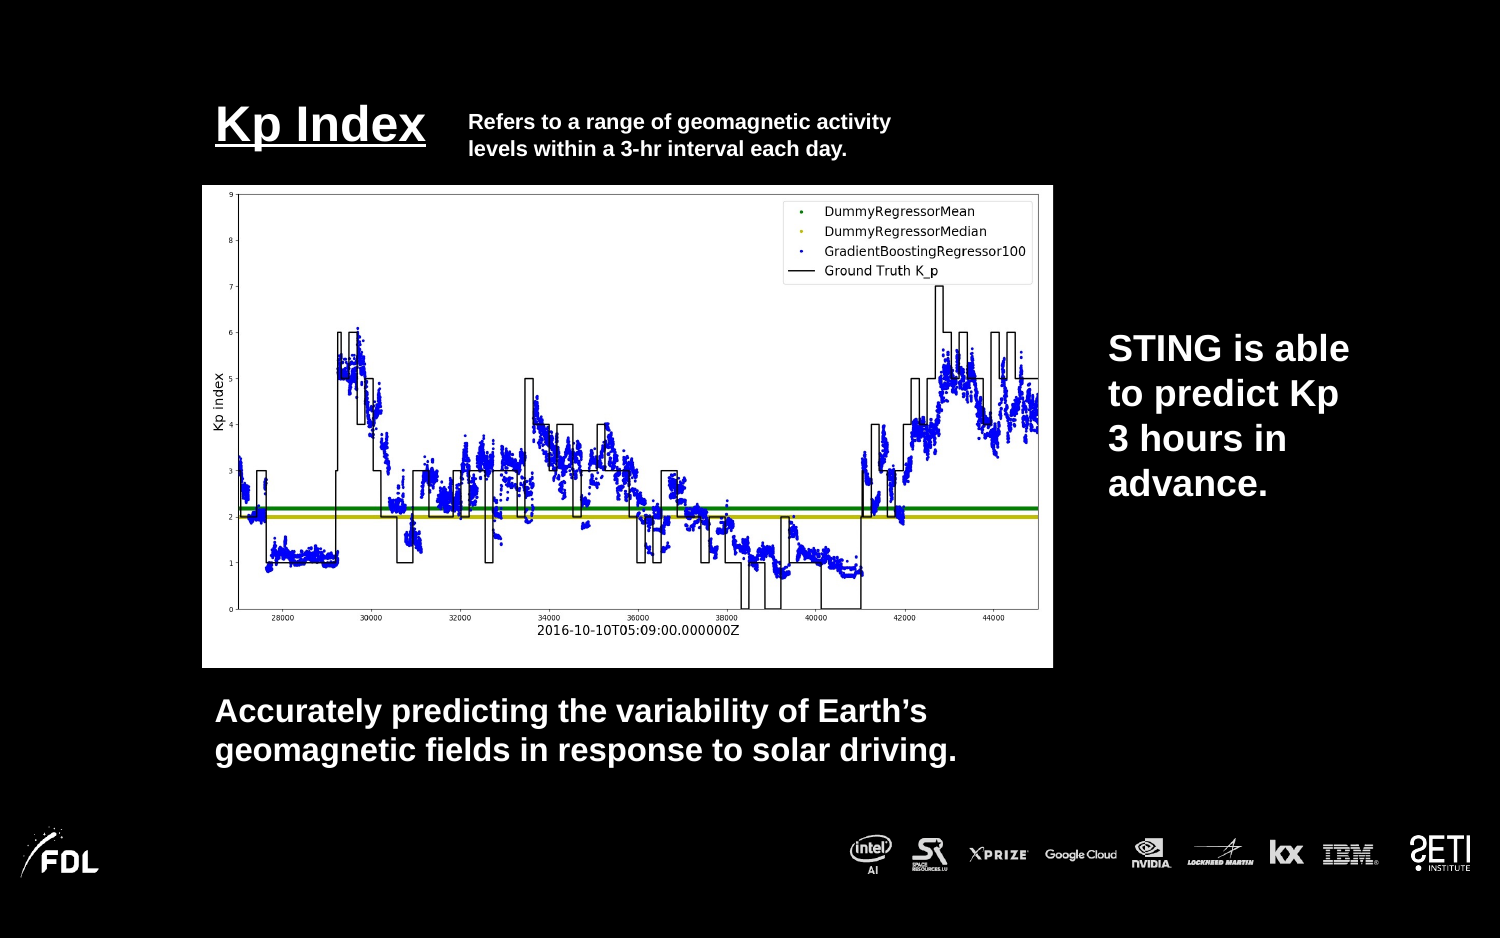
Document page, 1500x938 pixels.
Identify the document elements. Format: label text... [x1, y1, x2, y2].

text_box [0, 126, 1500, 895]
text_box Refers to a range of geomagnetic activity levels within a 3-hr interval each day. [456, 44, 965, 126]
text_box Kp Index [212, 88, 444, 126]
